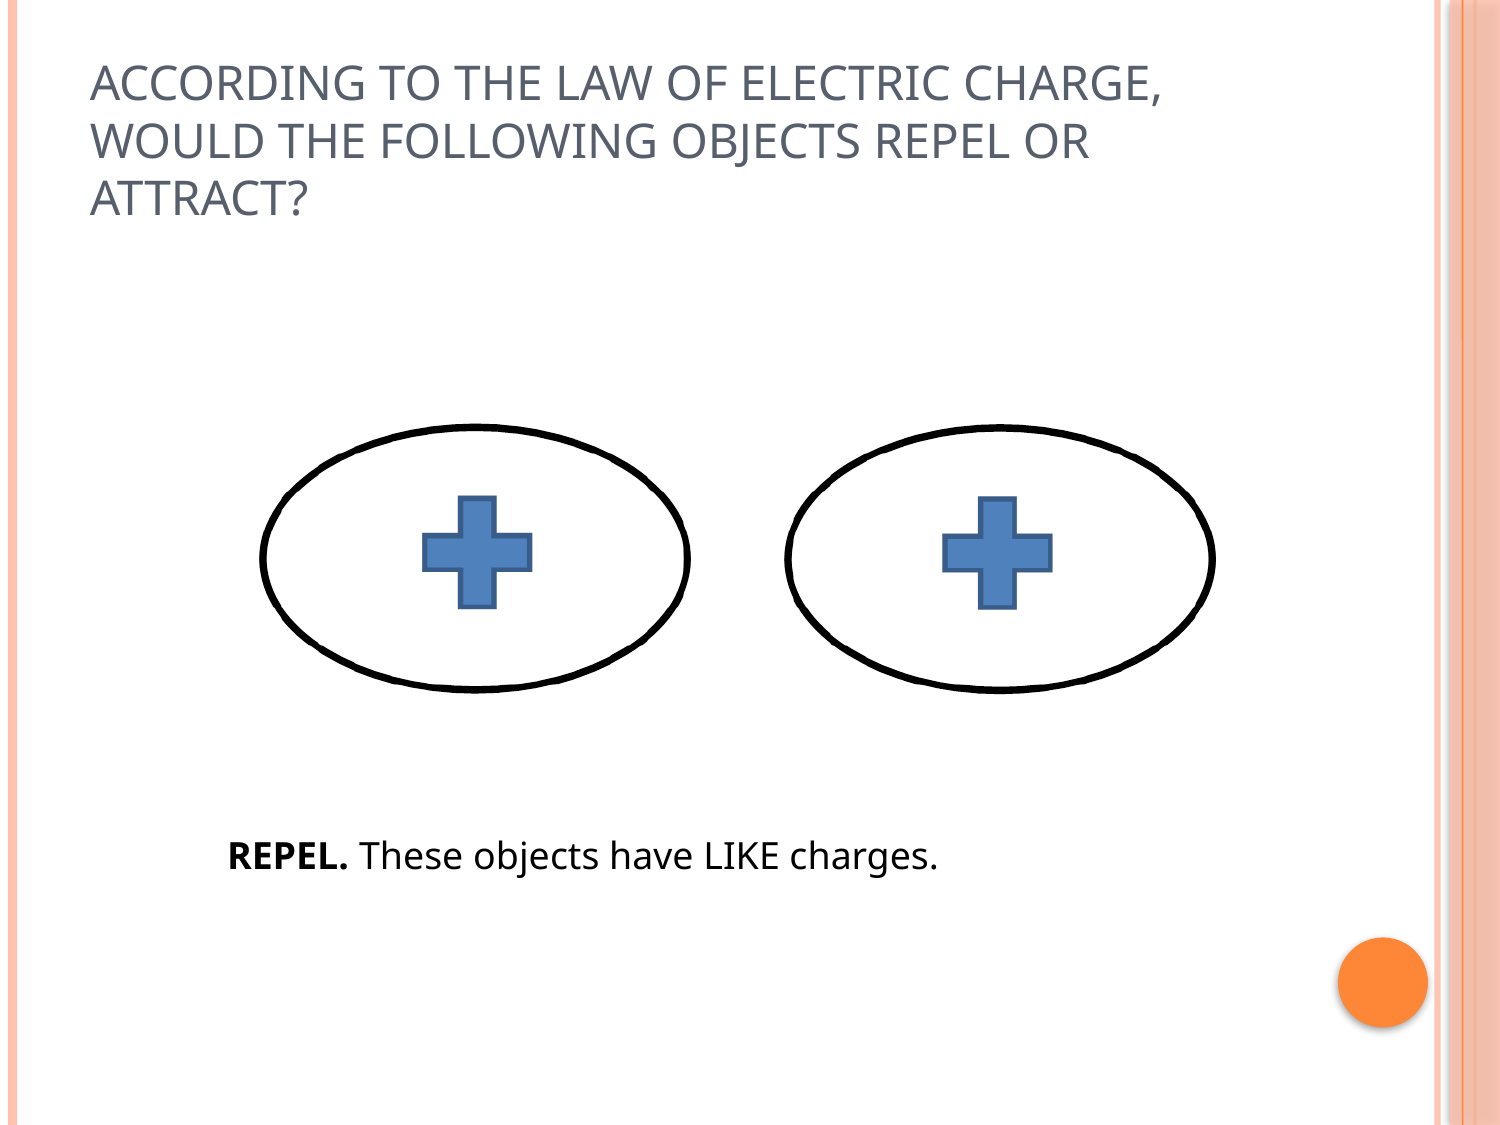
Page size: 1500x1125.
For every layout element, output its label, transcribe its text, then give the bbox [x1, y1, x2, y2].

title according to the Law of Electric Charge, would the following objects REPEL or ATTRACT? [75, 45, 1300, 233]
text_box REPEL. These objects have LIKE charges. [212, 824, 1050, 885]
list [61, 299, 1500, 801]
